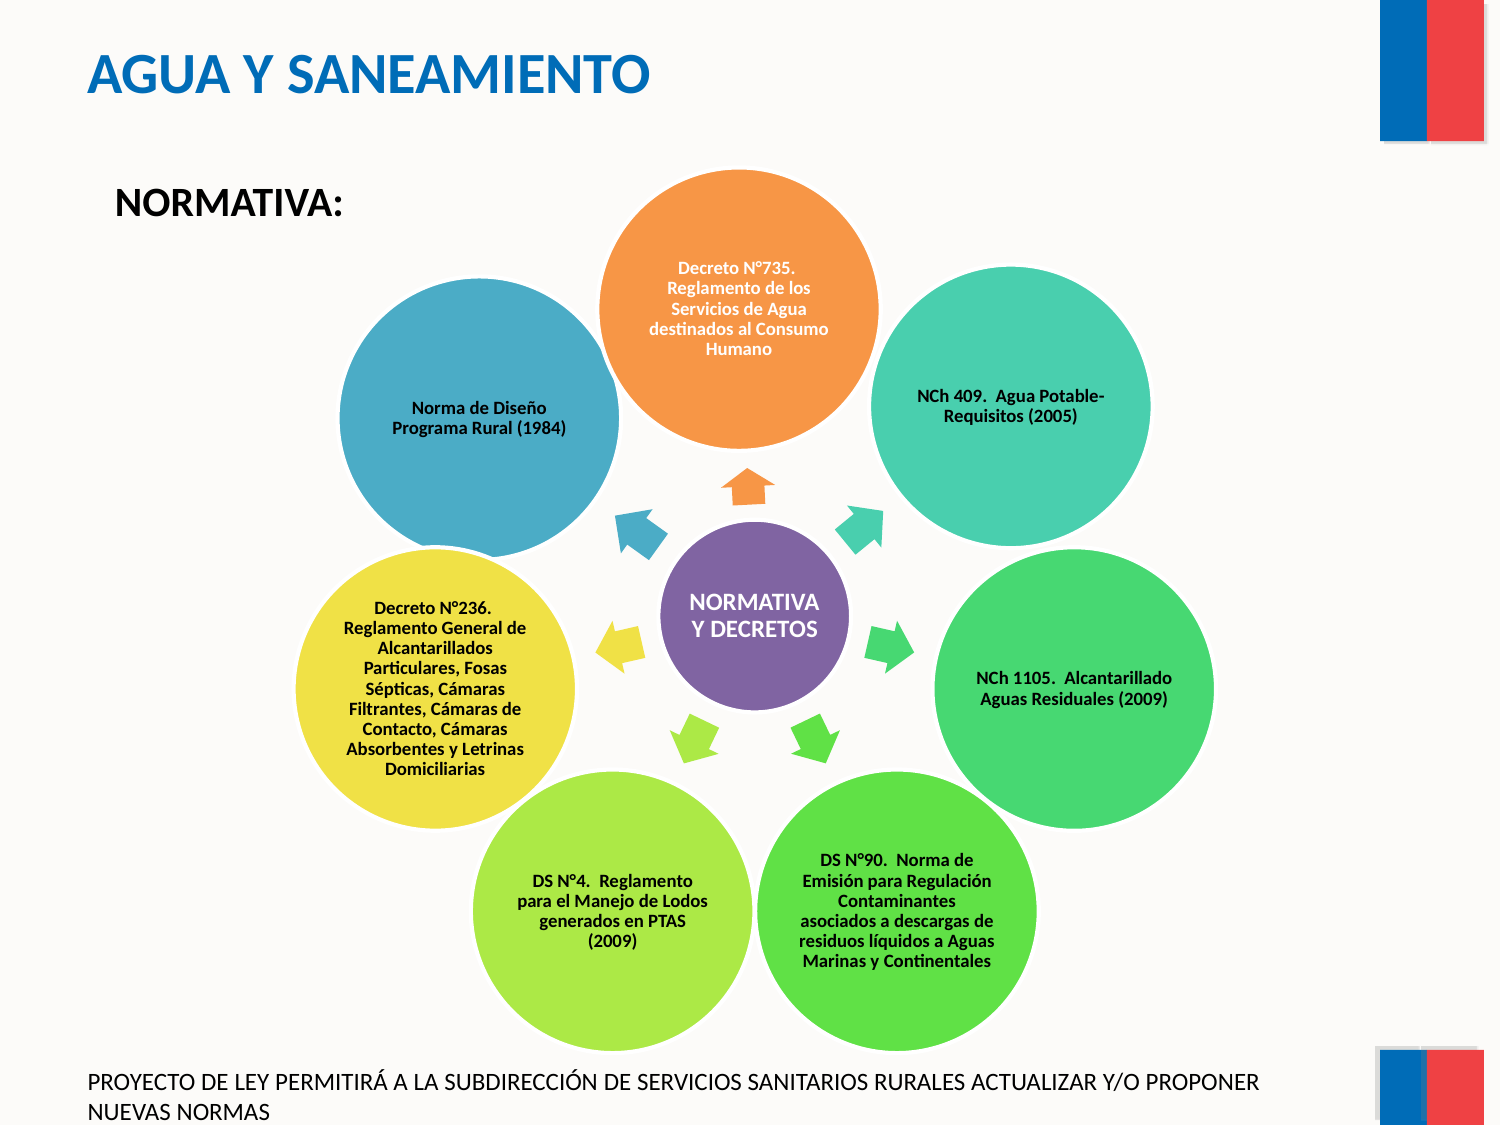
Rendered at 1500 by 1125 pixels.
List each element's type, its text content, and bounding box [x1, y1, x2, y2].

text_box NORMATIVA: [100, 167, 106, 233]
text_box PROYECTO DE LEY PERMITIRÁ A LA SUBDIRECCIÓN DE SERVICIOS SANITARIOS RURALES ACTUALIZAR Y/O PROPONER NUEVAS NORMAS [72, 1058, 1294, 1125]
text_box AGUA Y SANEAMIENTO [72, 27, 1376, 113]
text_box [108, 167, 1401, 1033]
